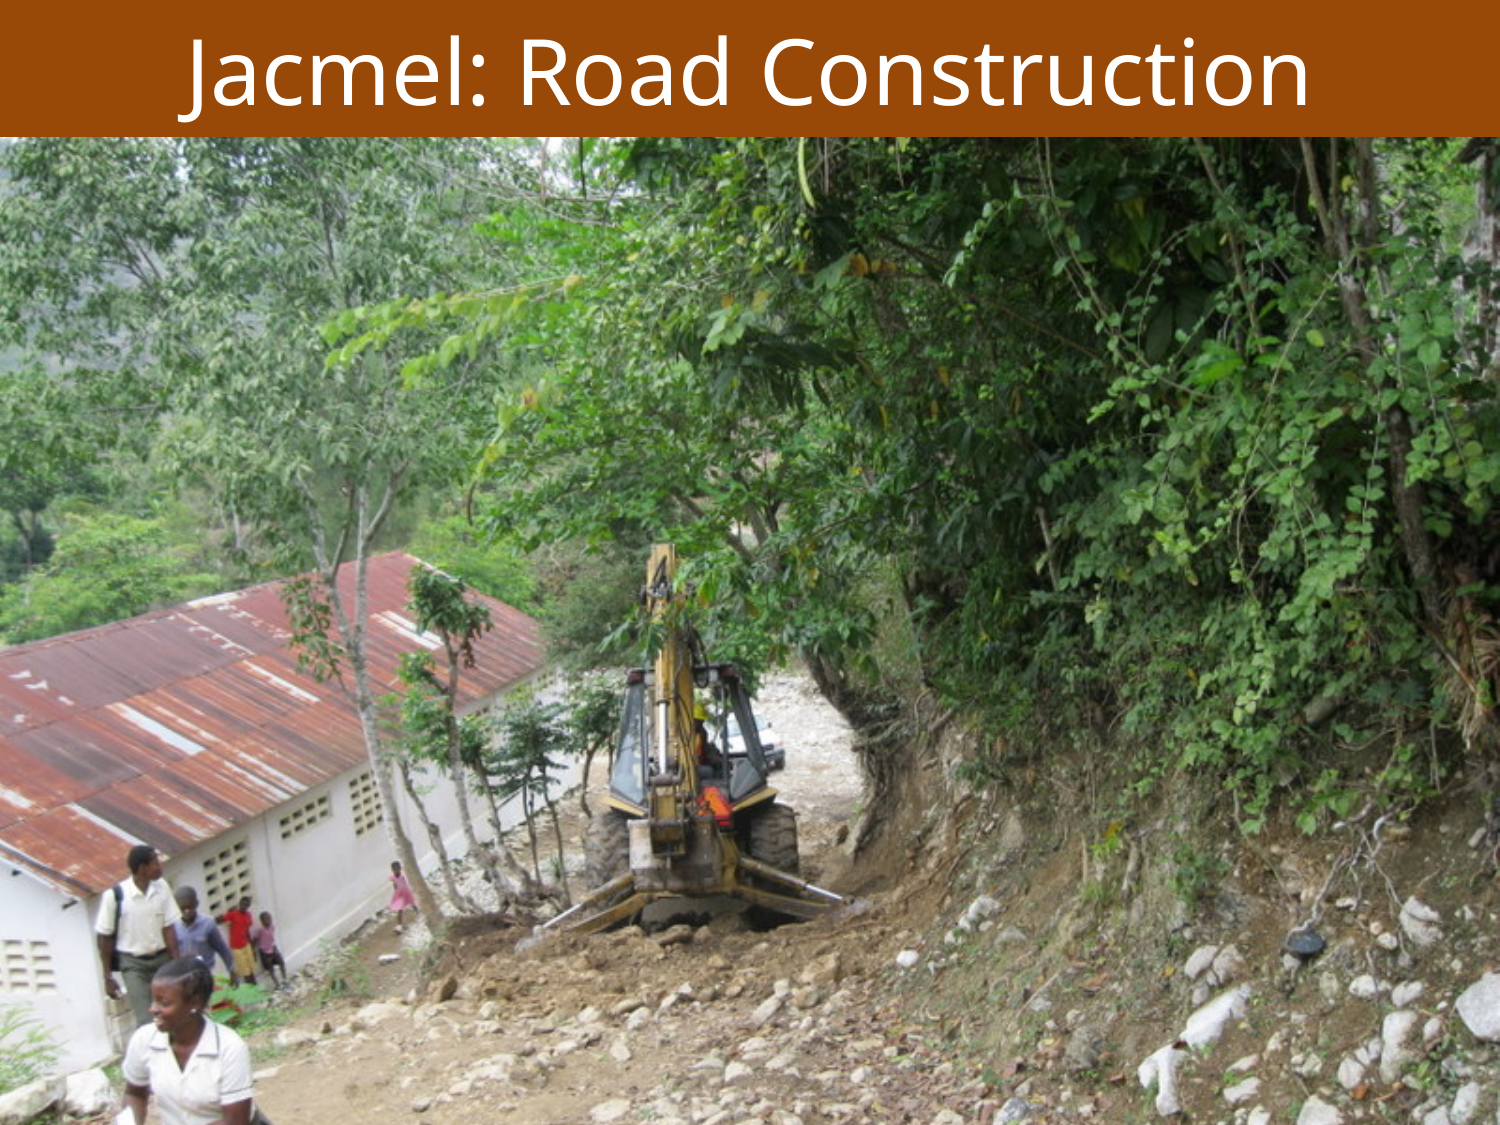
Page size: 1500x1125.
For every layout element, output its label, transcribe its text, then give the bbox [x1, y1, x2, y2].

title Jacmel: Road Construction [0, 0, 1500, 137]
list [0, 137, 1500, 1125]
